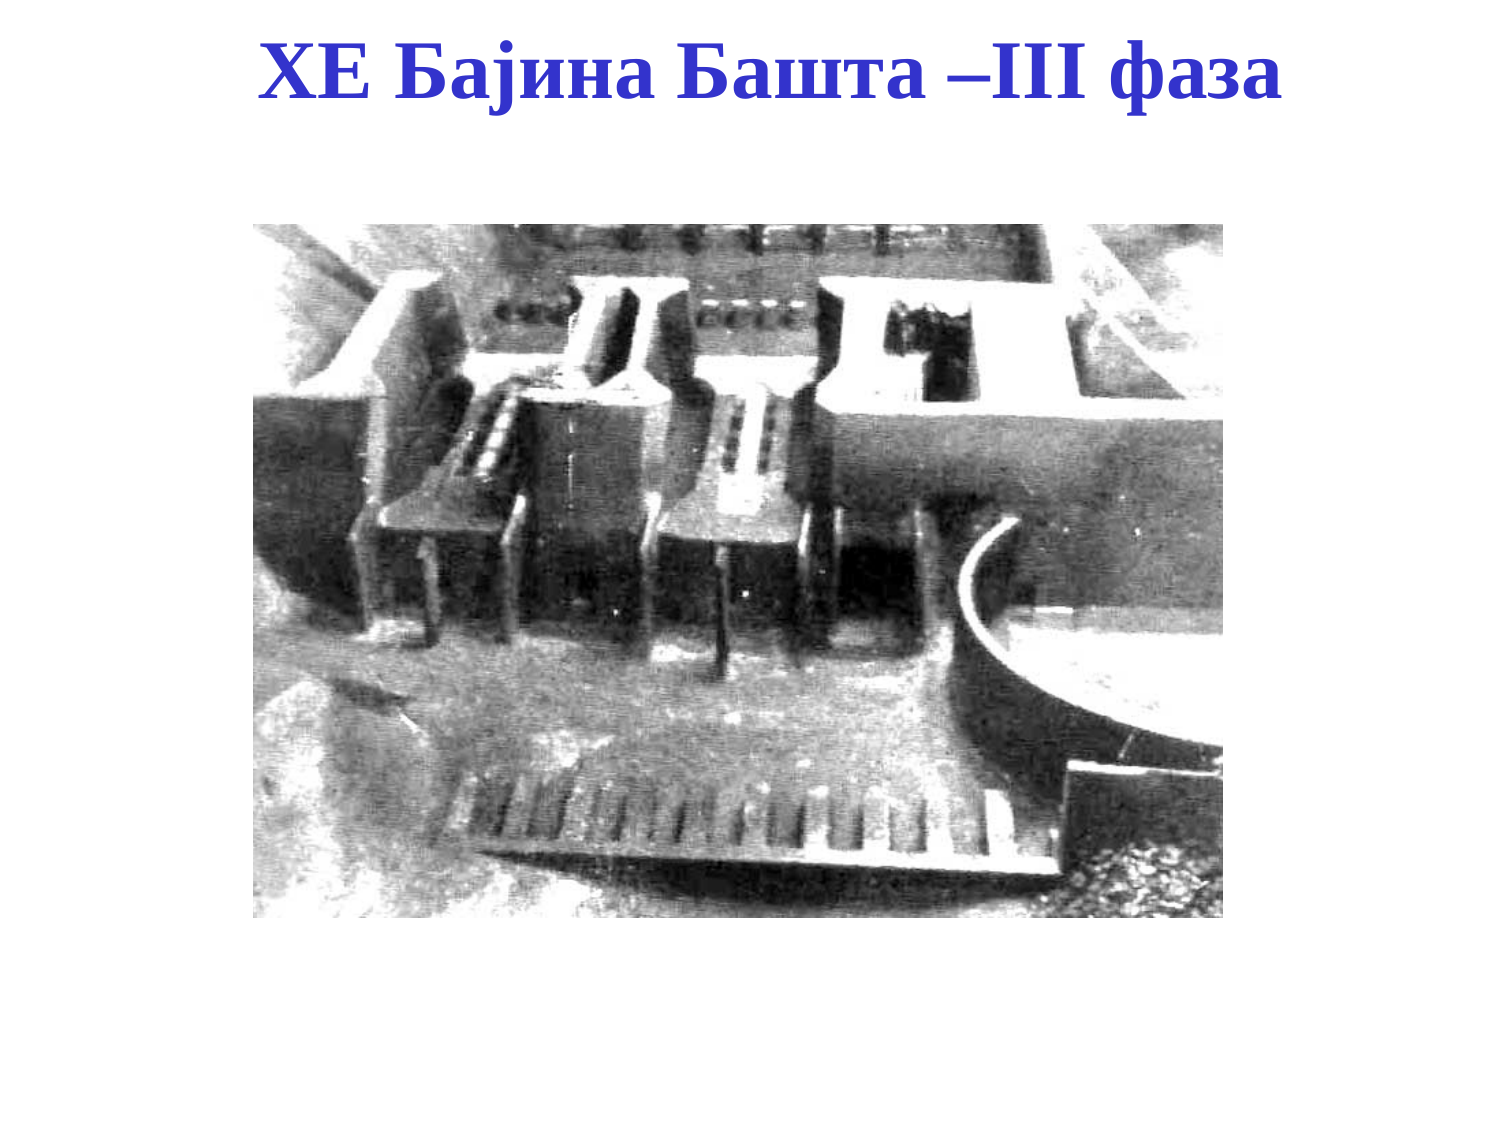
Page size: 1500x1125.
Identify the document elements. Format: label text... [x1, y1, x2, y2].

title ХЕ Бајина Башта –III фаза [40, 0, 1500, 151]
picture [253, 223, 1223, 918]
